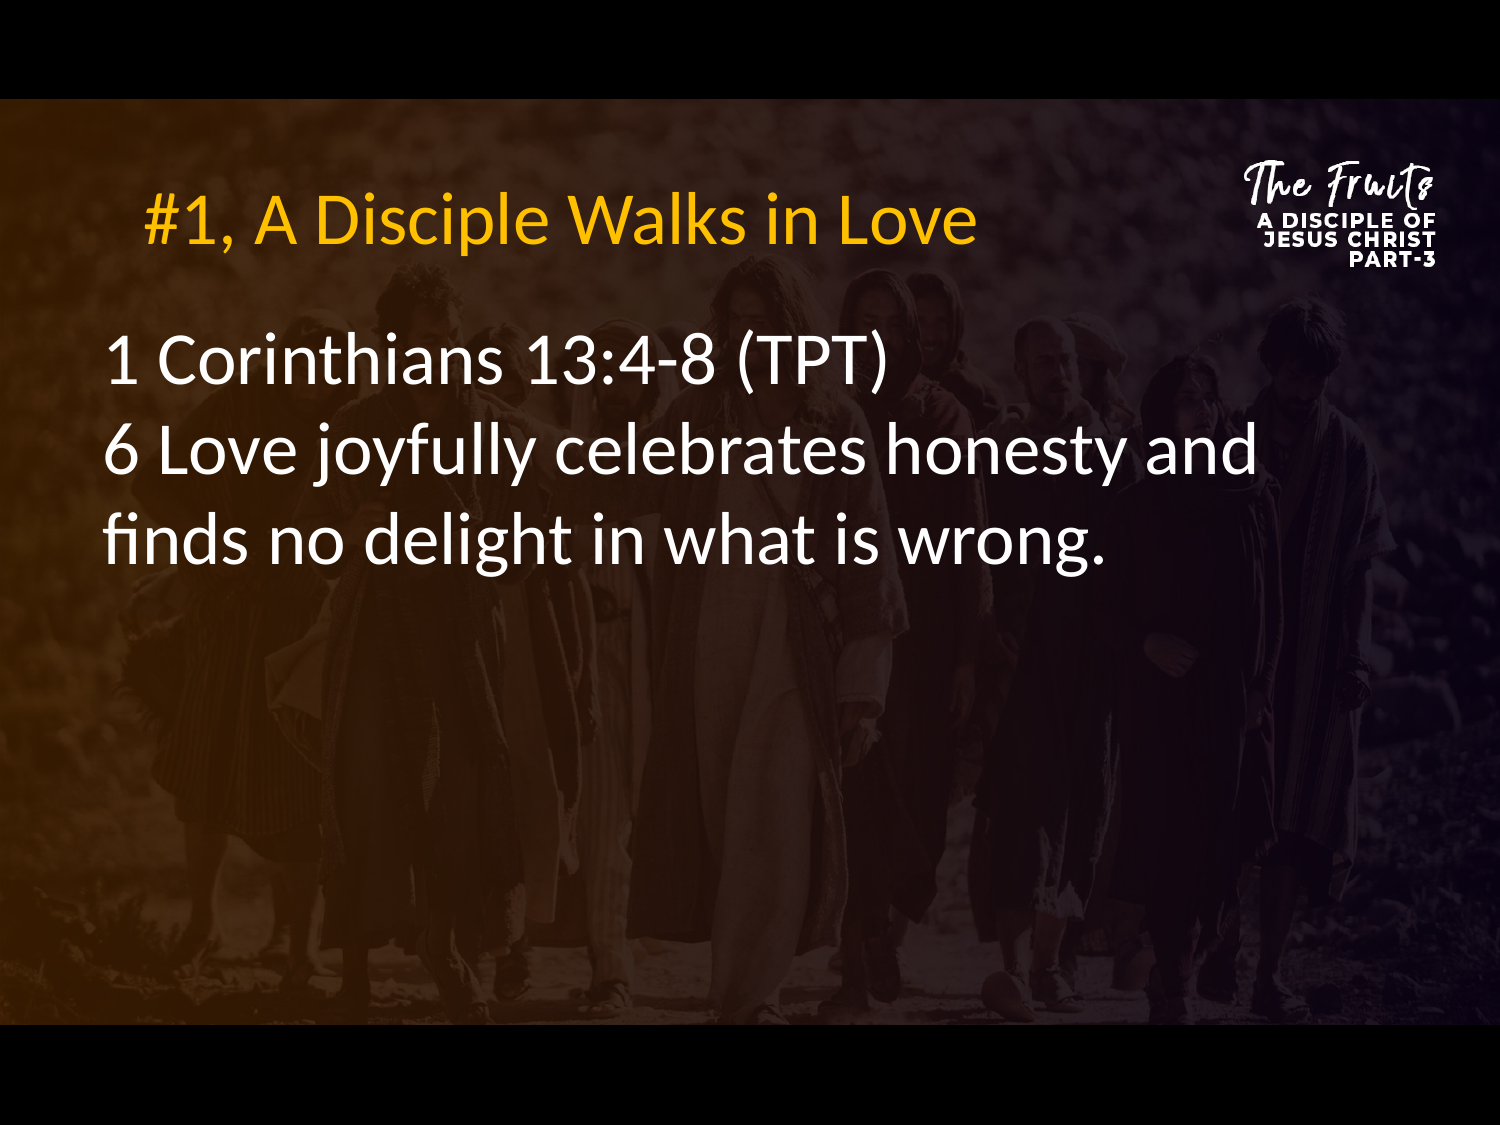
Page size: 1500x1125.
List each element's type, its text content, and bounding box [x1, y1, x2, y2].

text_box #1, A Disciple Walks in Love [128, 162, 995, 268]
text_box 1 Corinthians 13:4-8 (TPT) 6 Love joyfully celebrates honesty and finds no delight in what is wrong. [87, 302, 1438, 587]
picture [0, 99, 1500, 1025]
